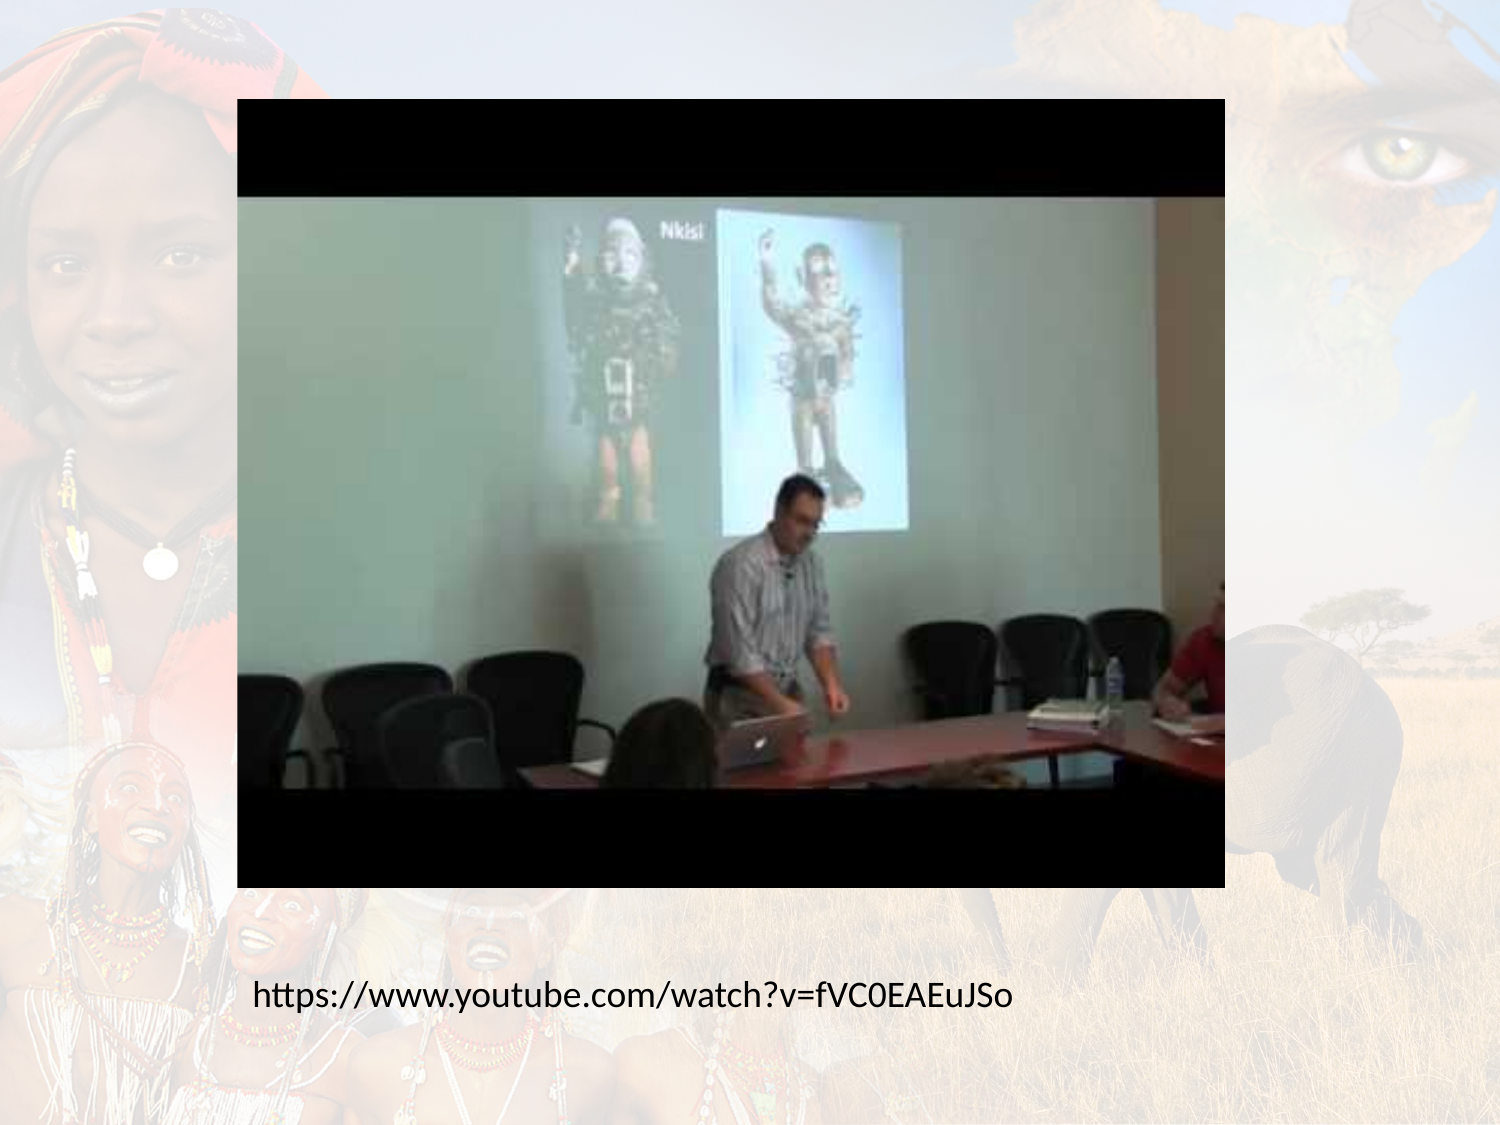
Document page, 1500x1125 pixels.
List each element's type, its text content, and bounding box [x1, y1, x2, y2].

text_box [237, 99, 1225, 888]
text_box https://www.youtube.com/watch?v=fVC0EAEuJSo [237, 962, 1275, 1023]
